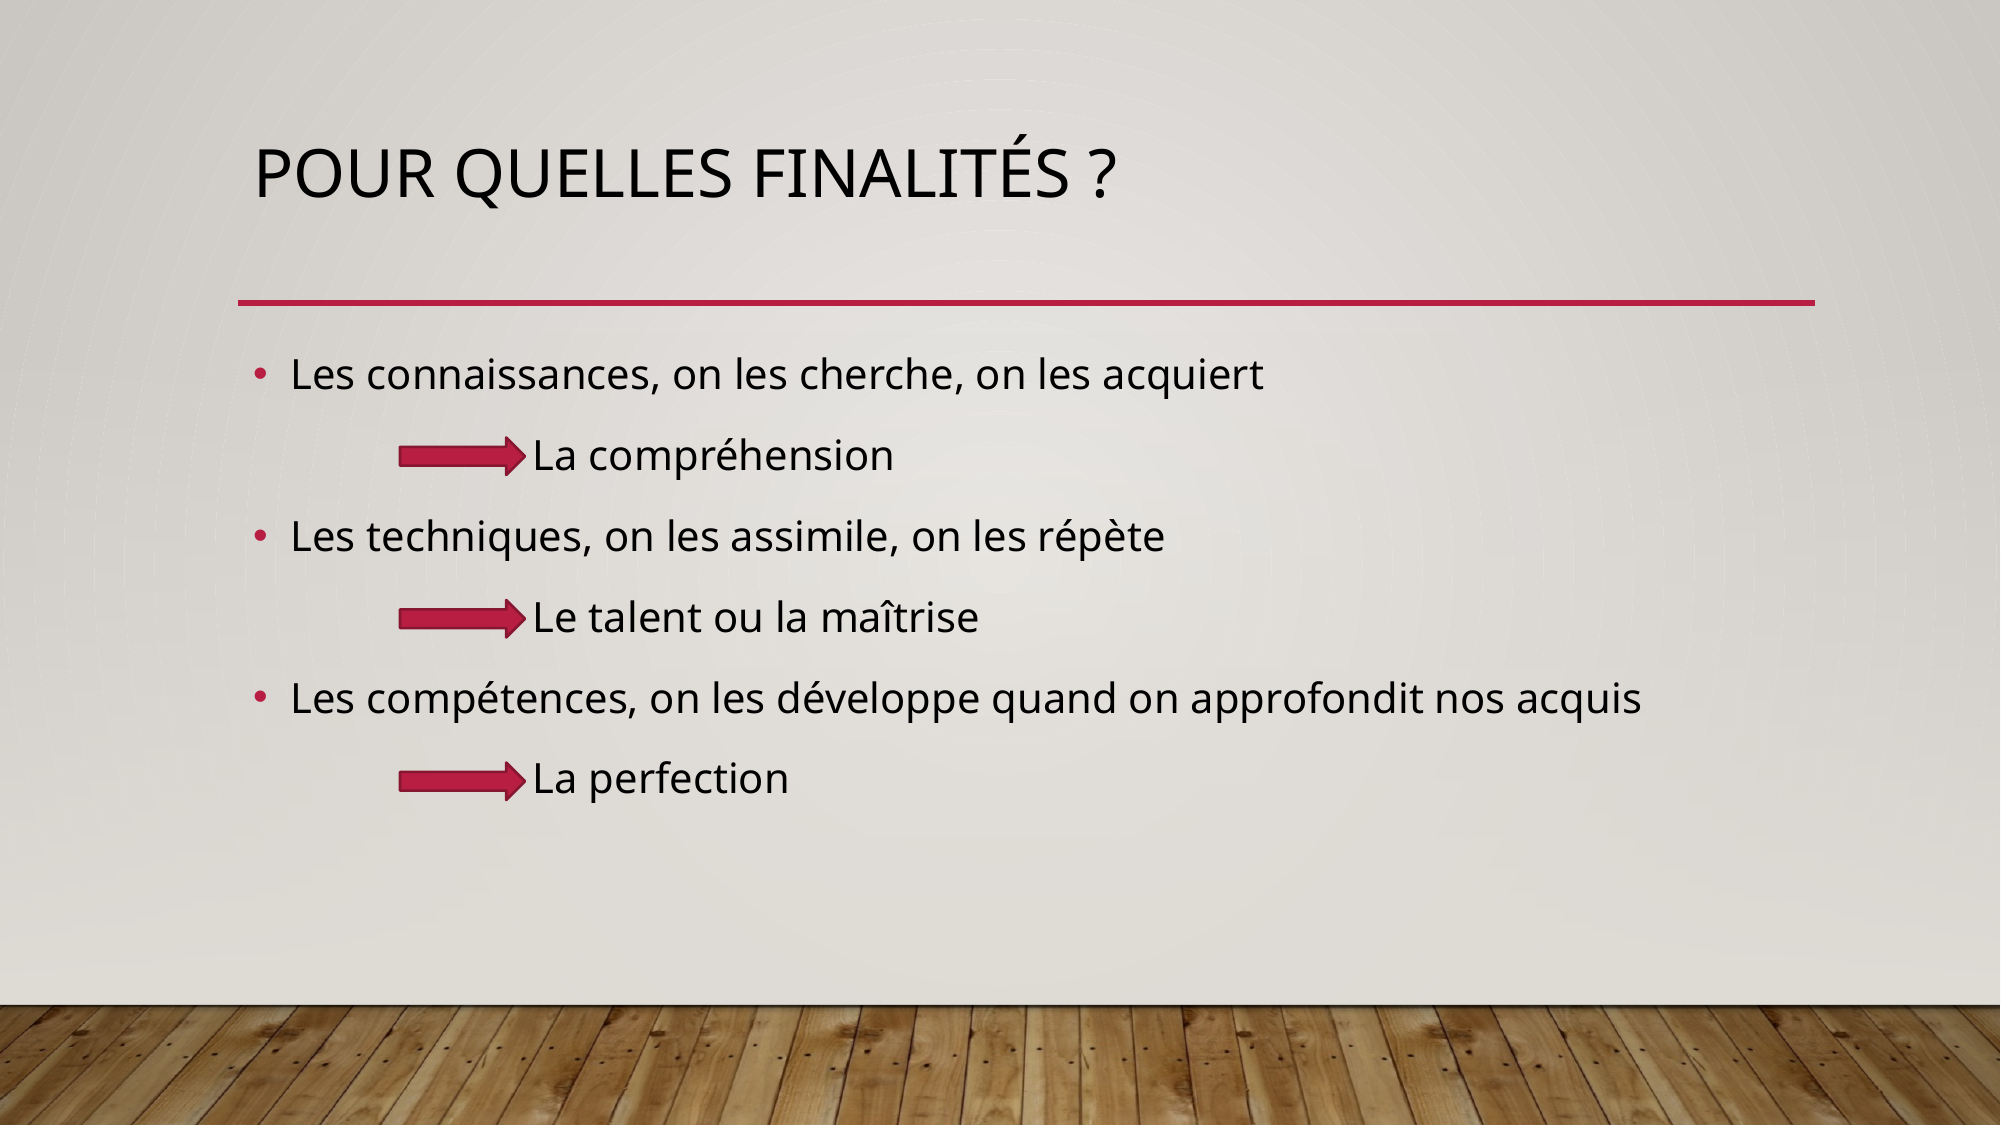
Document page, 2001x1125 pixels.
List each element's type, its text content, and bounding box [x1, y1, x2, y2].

text_box [398, 761, 526, 802]
title POUR QUELLES Finalités ? [238, 131, 1814, 305]
text_box [398, 598, 526, 639]
picture [0, 1005, 2000, 1125]
text_box [398, 436, 526, 477]
list Les connaissances, on les cherche, on les acquiert La compréhension Les techniques, on les assimile, on les répète Le talent ou la maîtrise Les compétences, on les développe quand on approfondit nos acquis La perfection [238, 330, 1814, 897]
